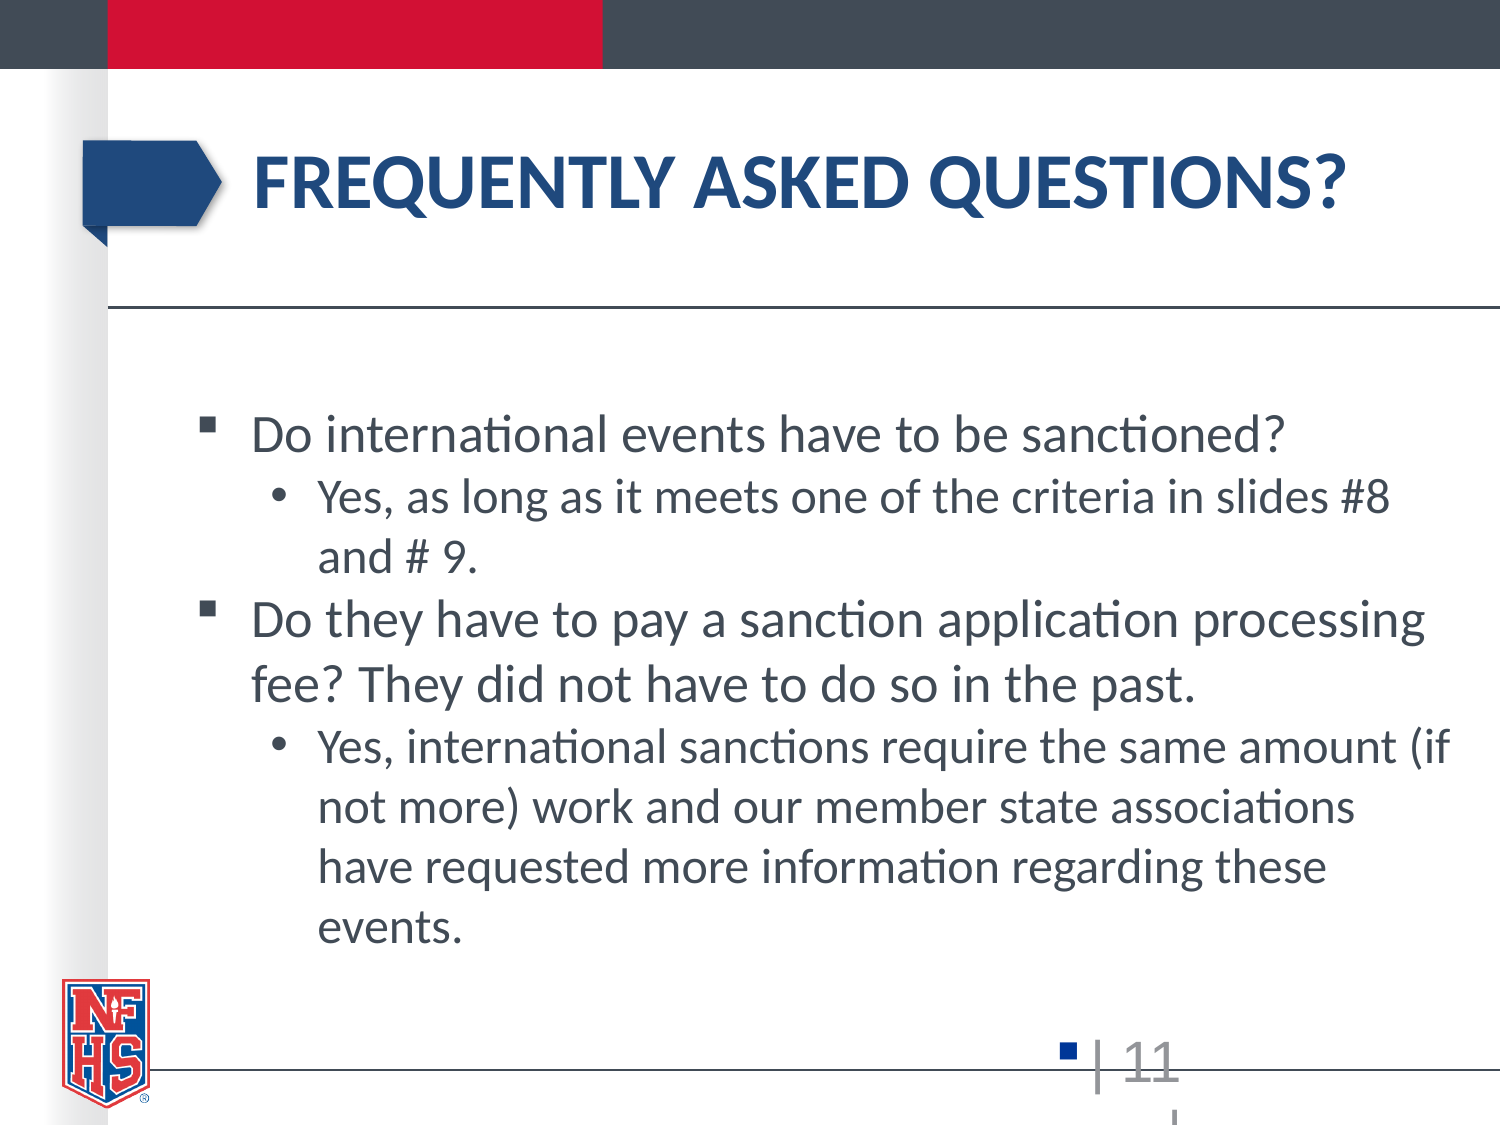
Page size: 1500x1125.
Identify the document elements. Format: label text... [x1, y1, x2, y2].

list Do international events have to be sanctioned? Yes, as long as it meets one of the criteria in slides #8 and # 9. Do they have to pay a sanction application processing fee? They did not have to do so in the past. Yes, international sanctions require the same amount (if not more) work and our member state associations have requested more information regarding these events. [180, 326, 1473, 1039]
slide_number | 11 | [1026, 1069, 1198, 1119]
picture [62, 979, 150, 1109]
title Frequently Asked Questions? [238, 85, 1473, 285]
